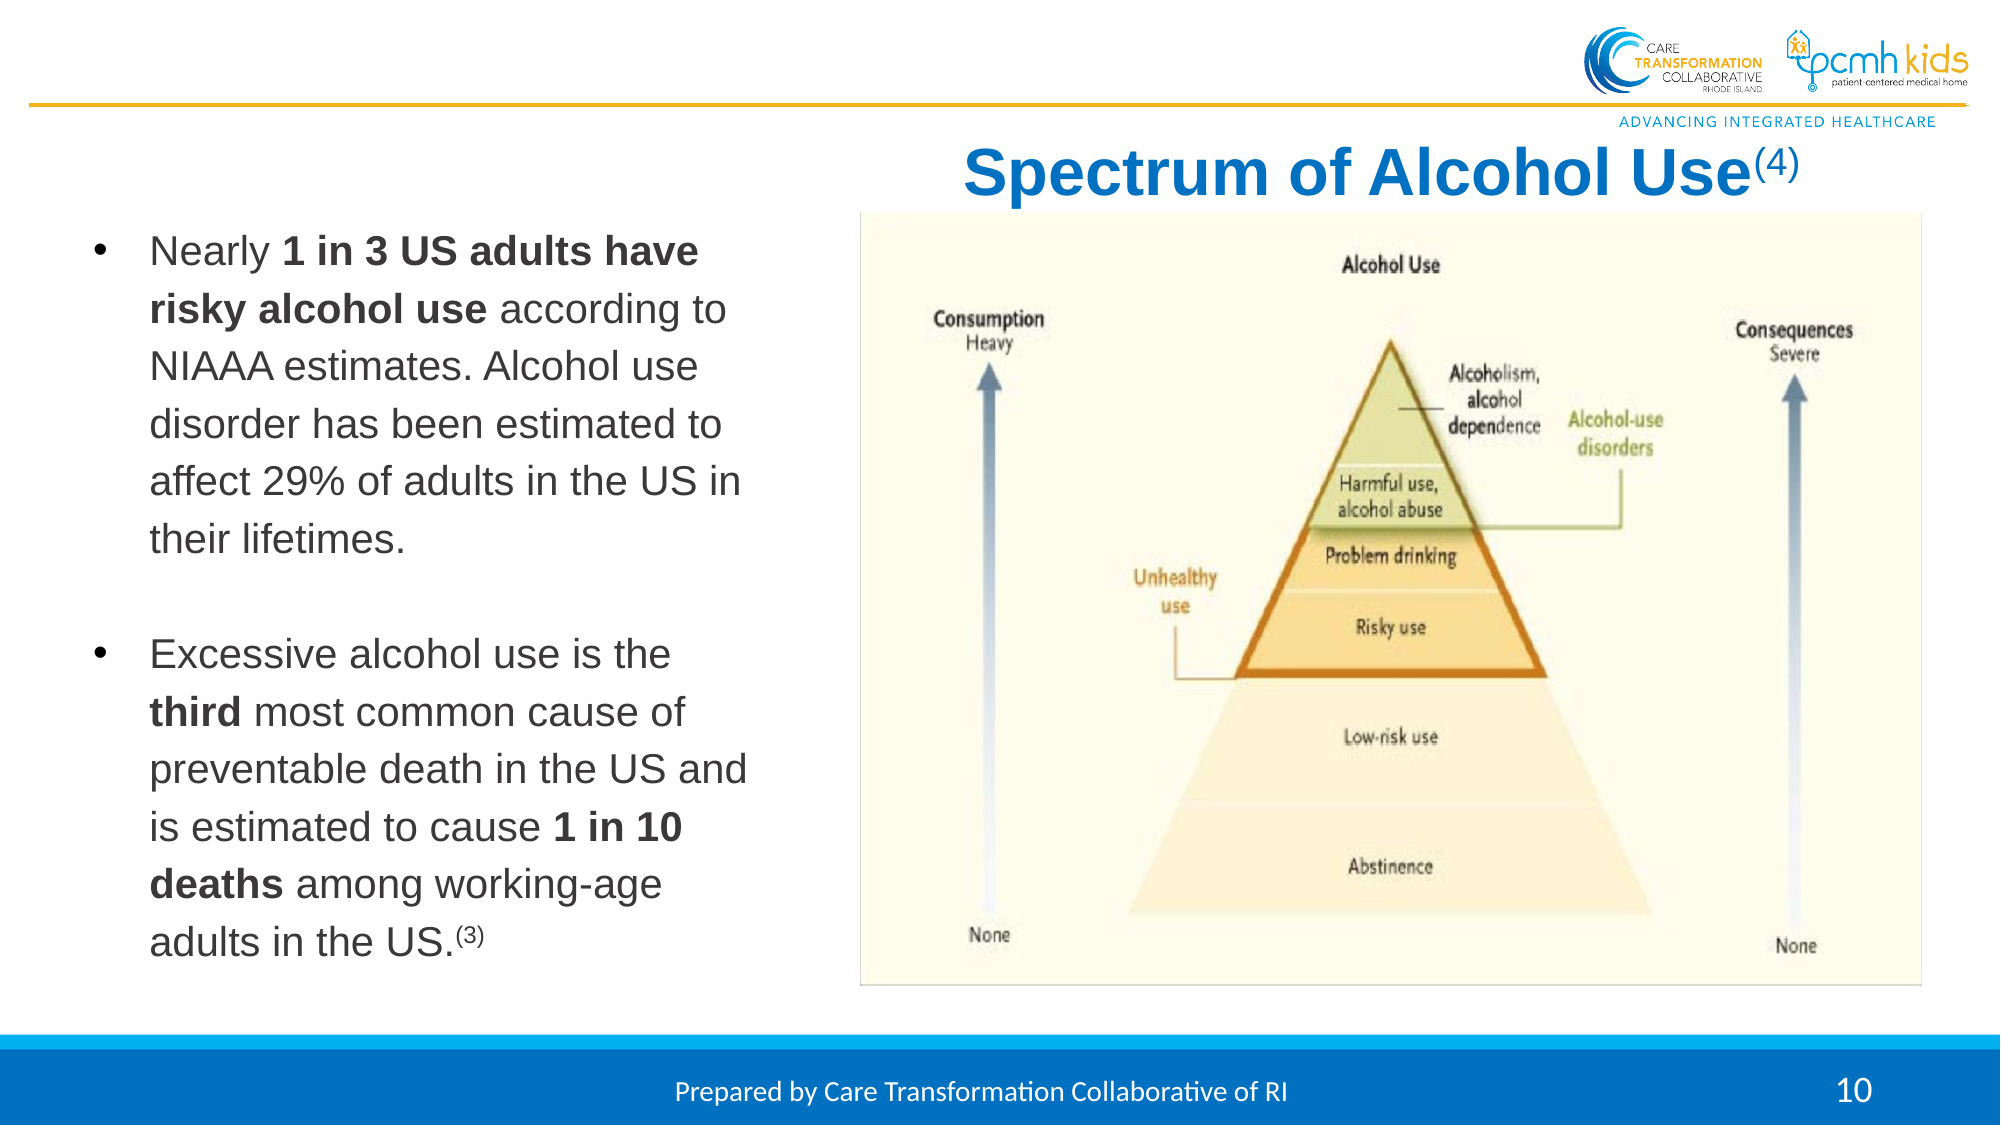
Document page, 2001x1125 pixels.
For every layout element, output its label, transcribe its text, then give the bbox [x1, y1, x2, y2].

text_box Nearly 1 in 3 US adults have risky alcohol use according to NIAAA estimates. Alcohol use disorder has been estimated to affect 29% of adults in the US in their lifetimes. Excessive alcohol use is the third most common cause of preventable death in the US and is estimated to cause 1 in 10 deaths among working-age adults in the US.(3) [78, 158, 784, 986]
picture [1576, 21, 1977, 133]
text_box Spectrum of Alcohol Use(4) [933, 121, 1849, 211]
picture [859, 212, 1922, 986]
text_box Prepared by Care Transformation Collaborative of RI [133, 1054, 1830, 1125]
